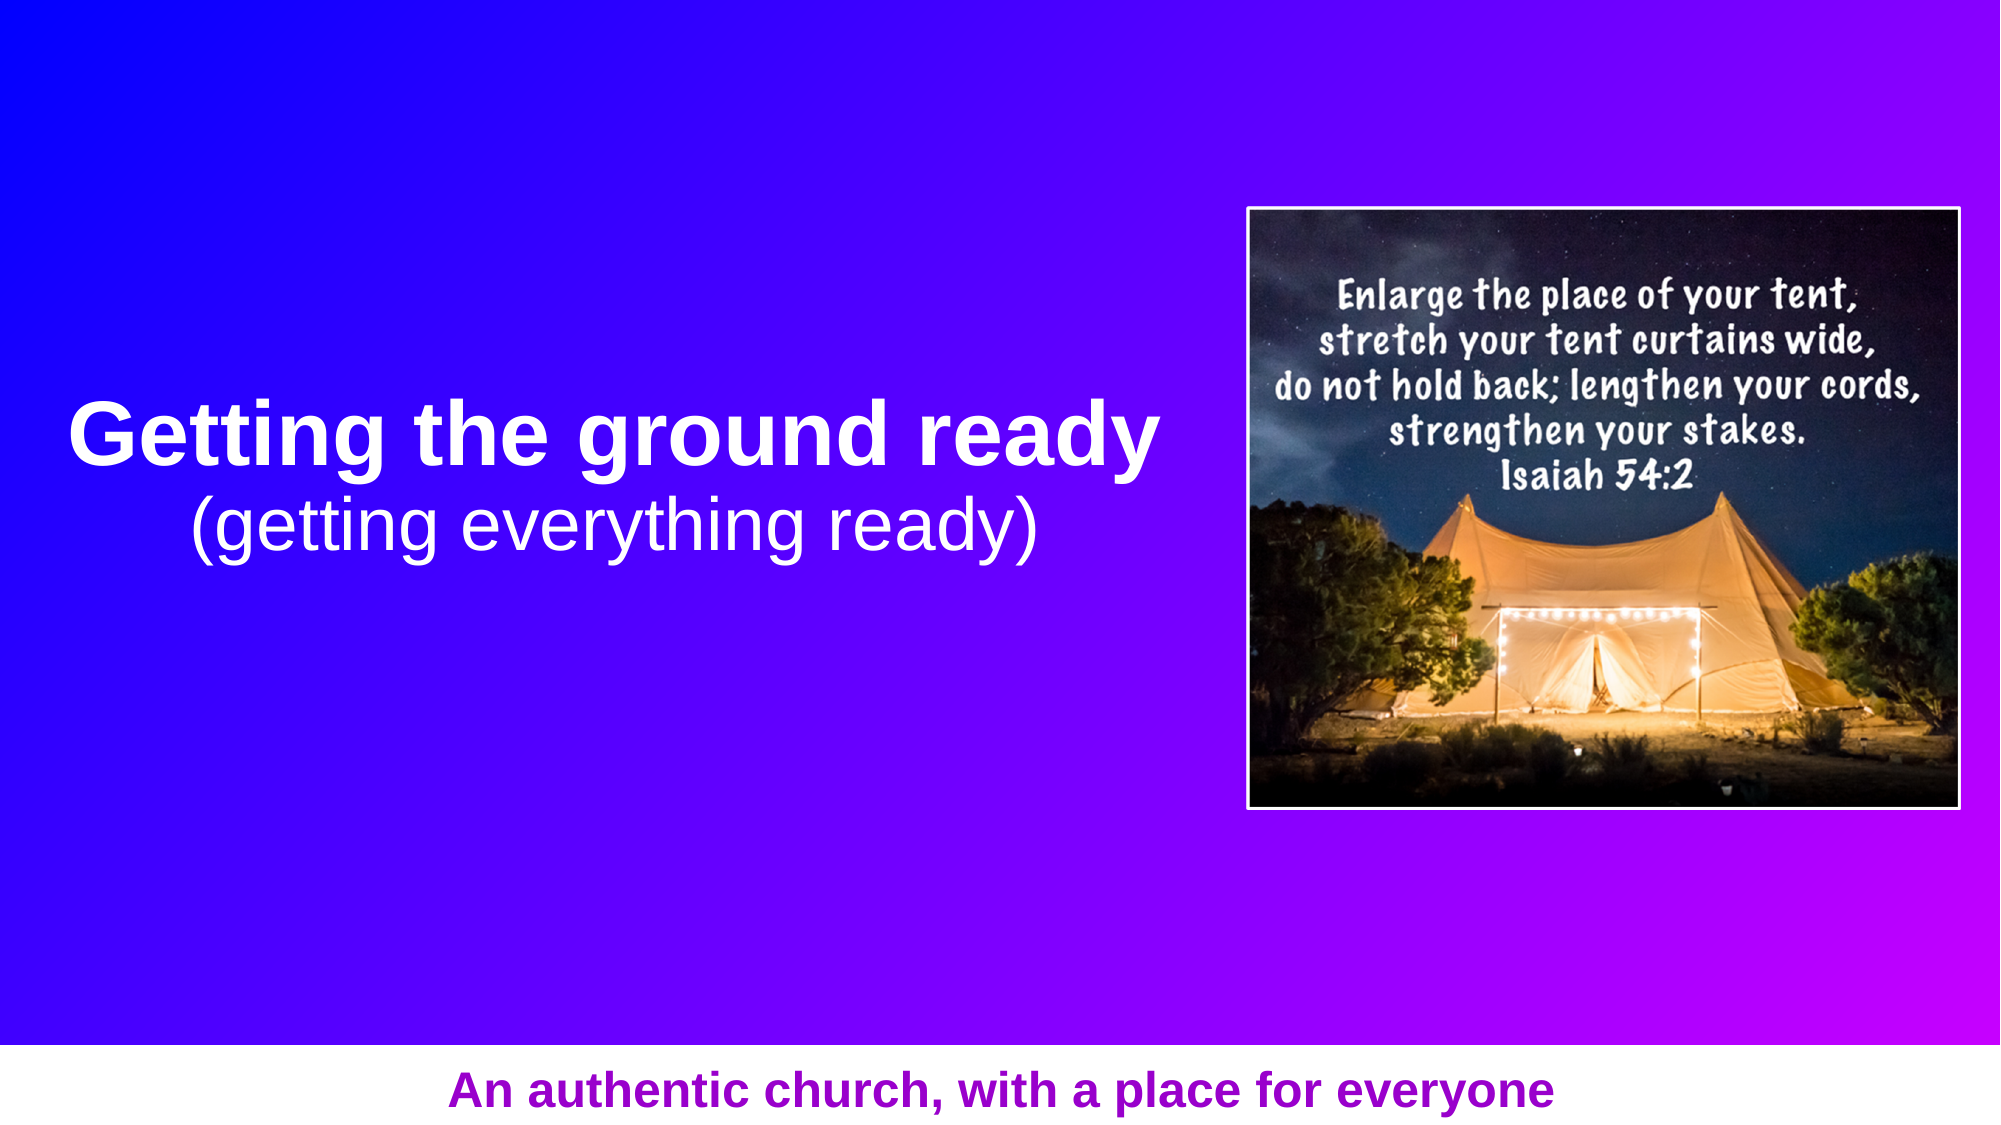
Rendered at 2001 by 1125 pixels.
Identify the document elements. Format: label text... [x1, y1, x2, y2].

picture [1246, 206, 1961, 811]
title Getting the ground ready (getting everything ready) [39, 379, 1191, 509]
